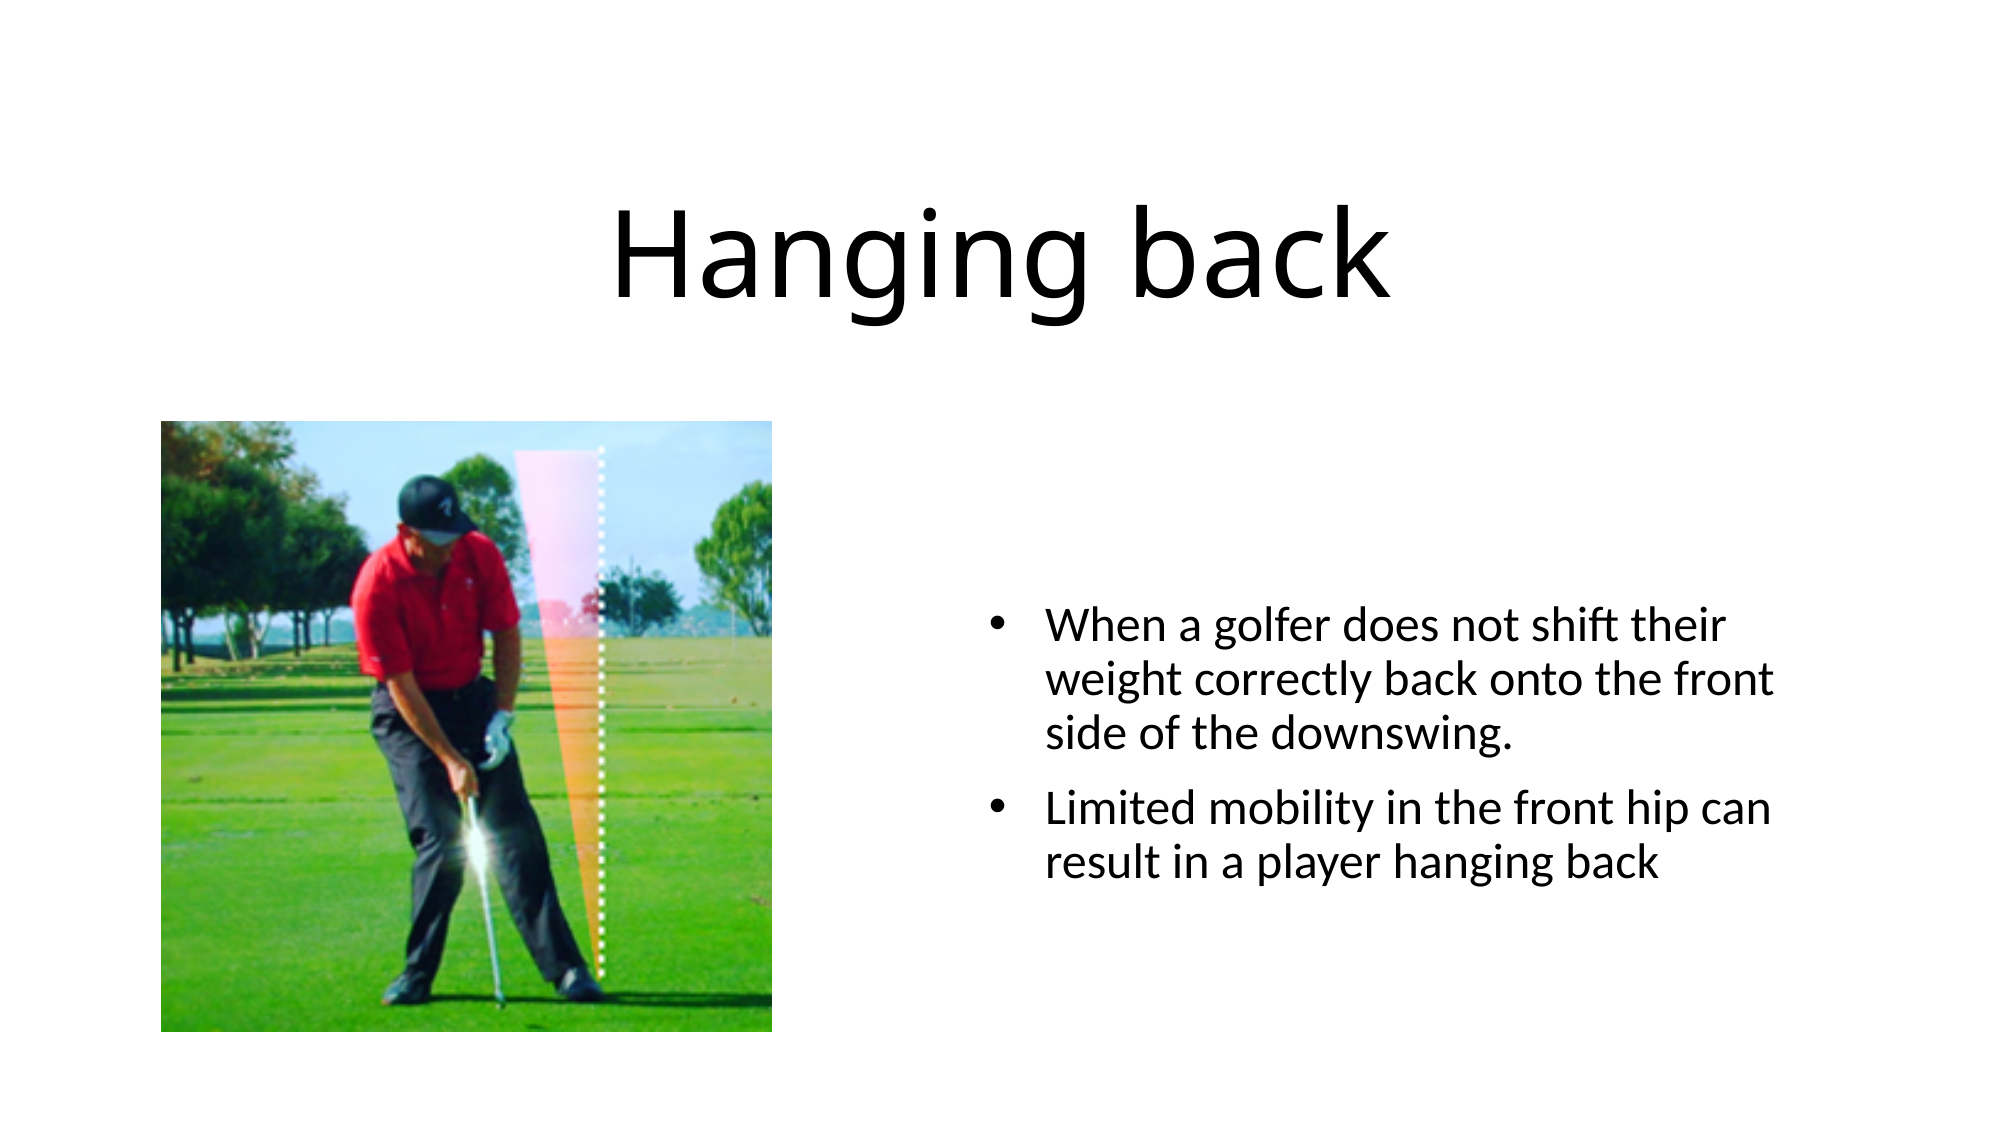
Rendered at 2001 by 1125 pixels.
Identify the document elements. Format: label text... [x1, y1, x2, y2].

picture [161, 421, 772, 1032]
subtitle When a golfer does not shift their weight correctly back onto the front side of the downswing. Limited mobility in the front hip can result in a player hanging back [973, 590, 1867, 863]
title Hanging back [249, 184, 1750, 331]
